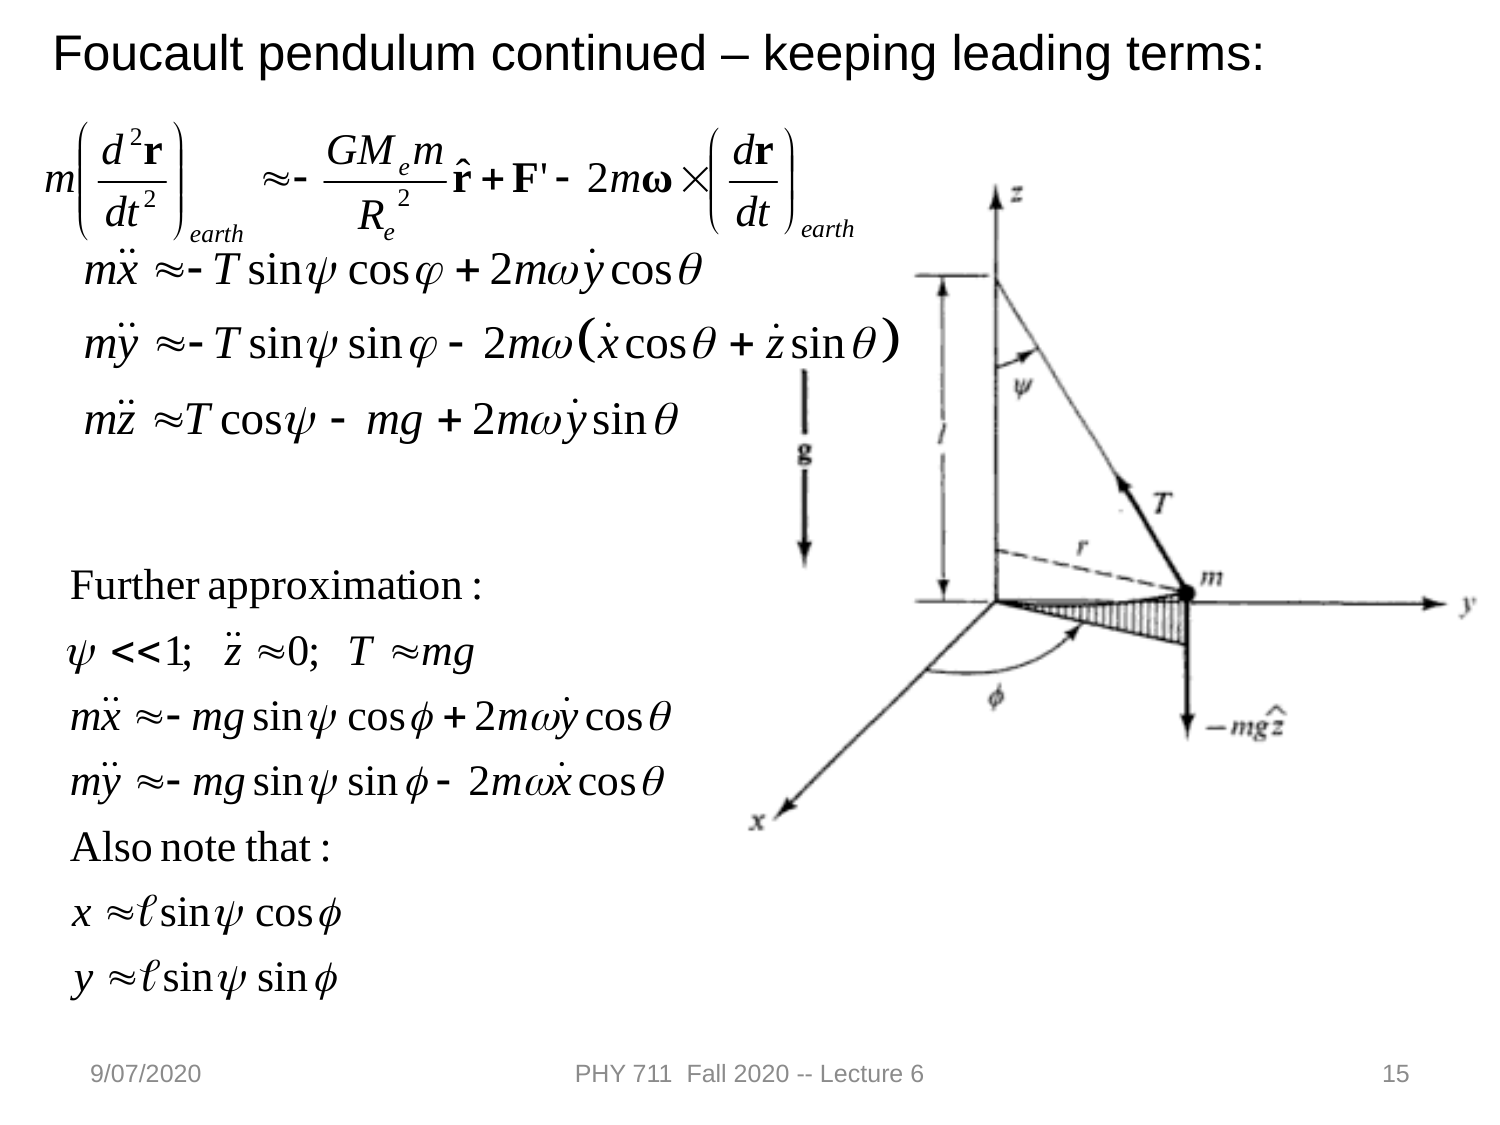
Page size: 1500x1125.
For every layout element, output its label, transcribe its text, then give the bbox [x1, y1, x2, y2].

picture [713, 172, 1500, 863]
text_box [37, 112, 865, 251]
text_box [78, 244, 901, 453]
footer PHY 711 Fall 2020 -- Lecture 6 [512, 1042, 988, 1103]
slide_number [75, 1042, 425, 1103]
text_box Foucault pendulum continued – keeping leading terms: [37, 13, 1313, 89]
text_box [62, 559, 682, 1011]
slide_number 15 [1074, 1042, 1425, 1103]
